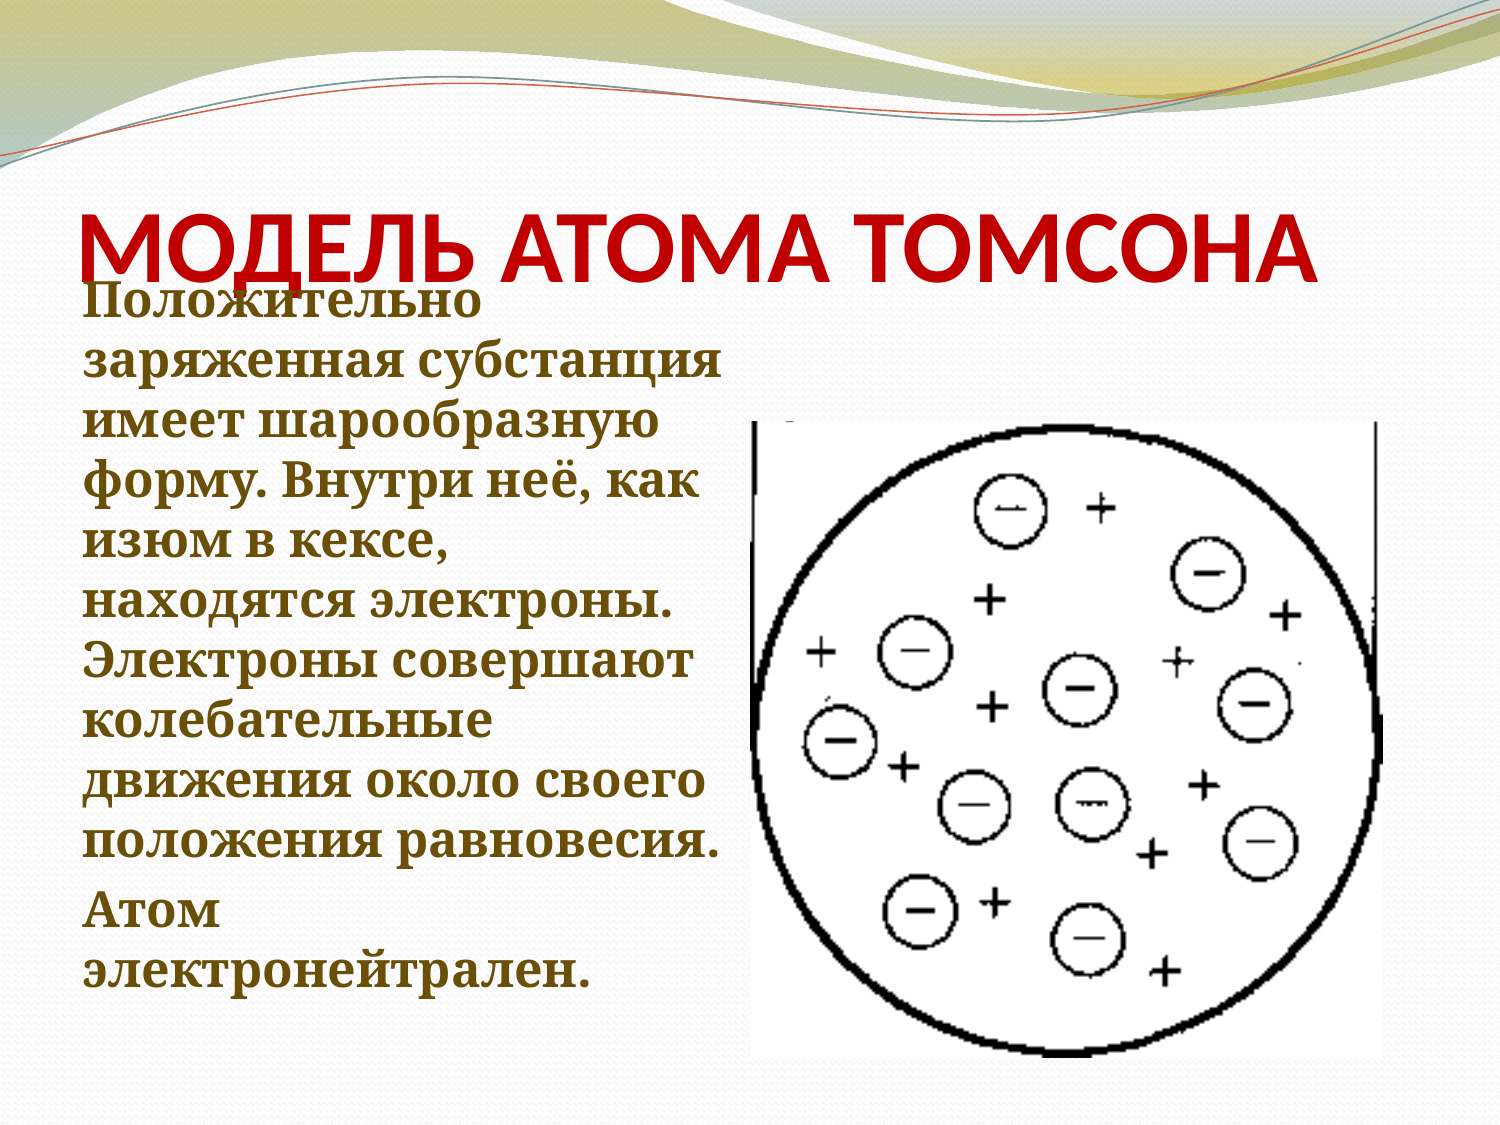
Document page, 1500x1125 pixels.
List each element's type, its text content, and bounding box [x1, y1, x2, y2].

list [749, 421, 1383, 1059]
list Положительно заряженная субстанция имеет шарообразную форму. Внутри неё, как изюм в кексе, находятся электроны. Электроны совершают колебательные движения около своего положения равновесия. Атом электронейтрален. [75, 304, 738, 1032]
title МОДЕЛЬ АТОМА ТОМСОНА [75, 115, 1425, 303]
